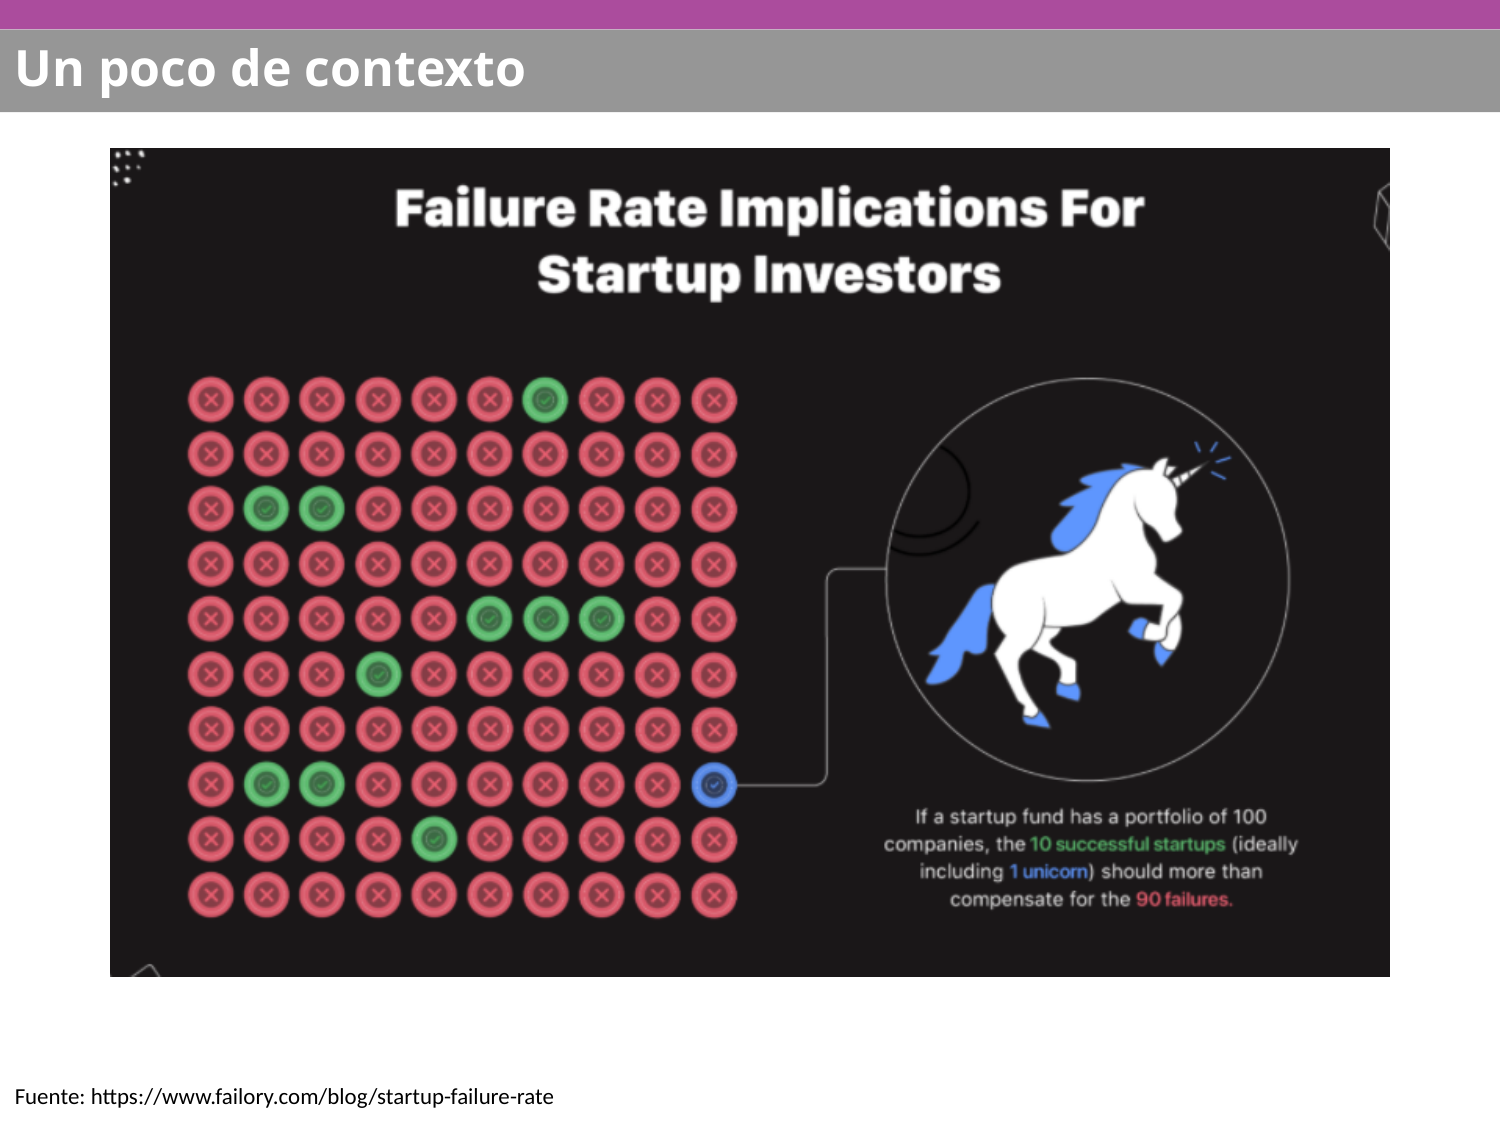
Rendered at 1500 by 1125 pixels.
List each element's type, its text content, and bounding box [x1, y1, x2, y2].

text_box Fuente: https://www.failory.com/blog/startup-failure-rate [0, 1074, 945, 1117]
list Un poco de contexto [0, 29, 1500, 113]
picture [110, 148, 1390, 977]
